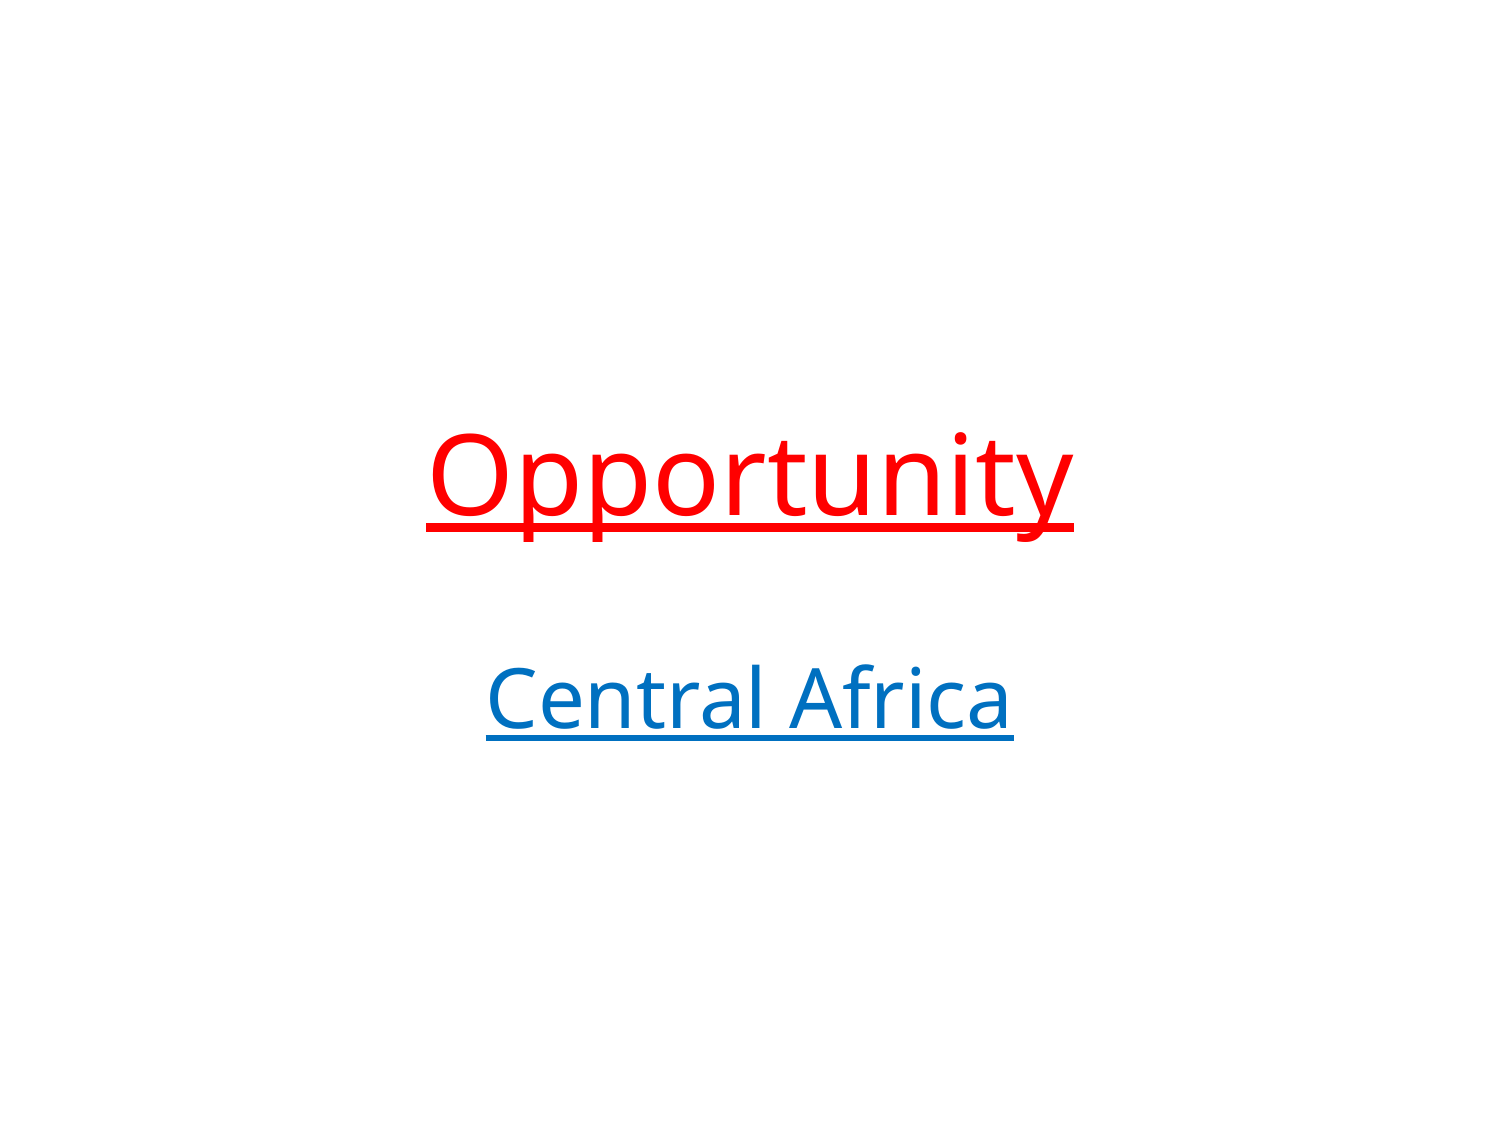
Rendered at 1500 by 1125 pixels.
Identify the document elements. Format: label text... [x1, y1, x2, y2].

subtitle Central Africa [225, 637, 1275, 925]
title Opportunity [112, 349, 1388, 591]
